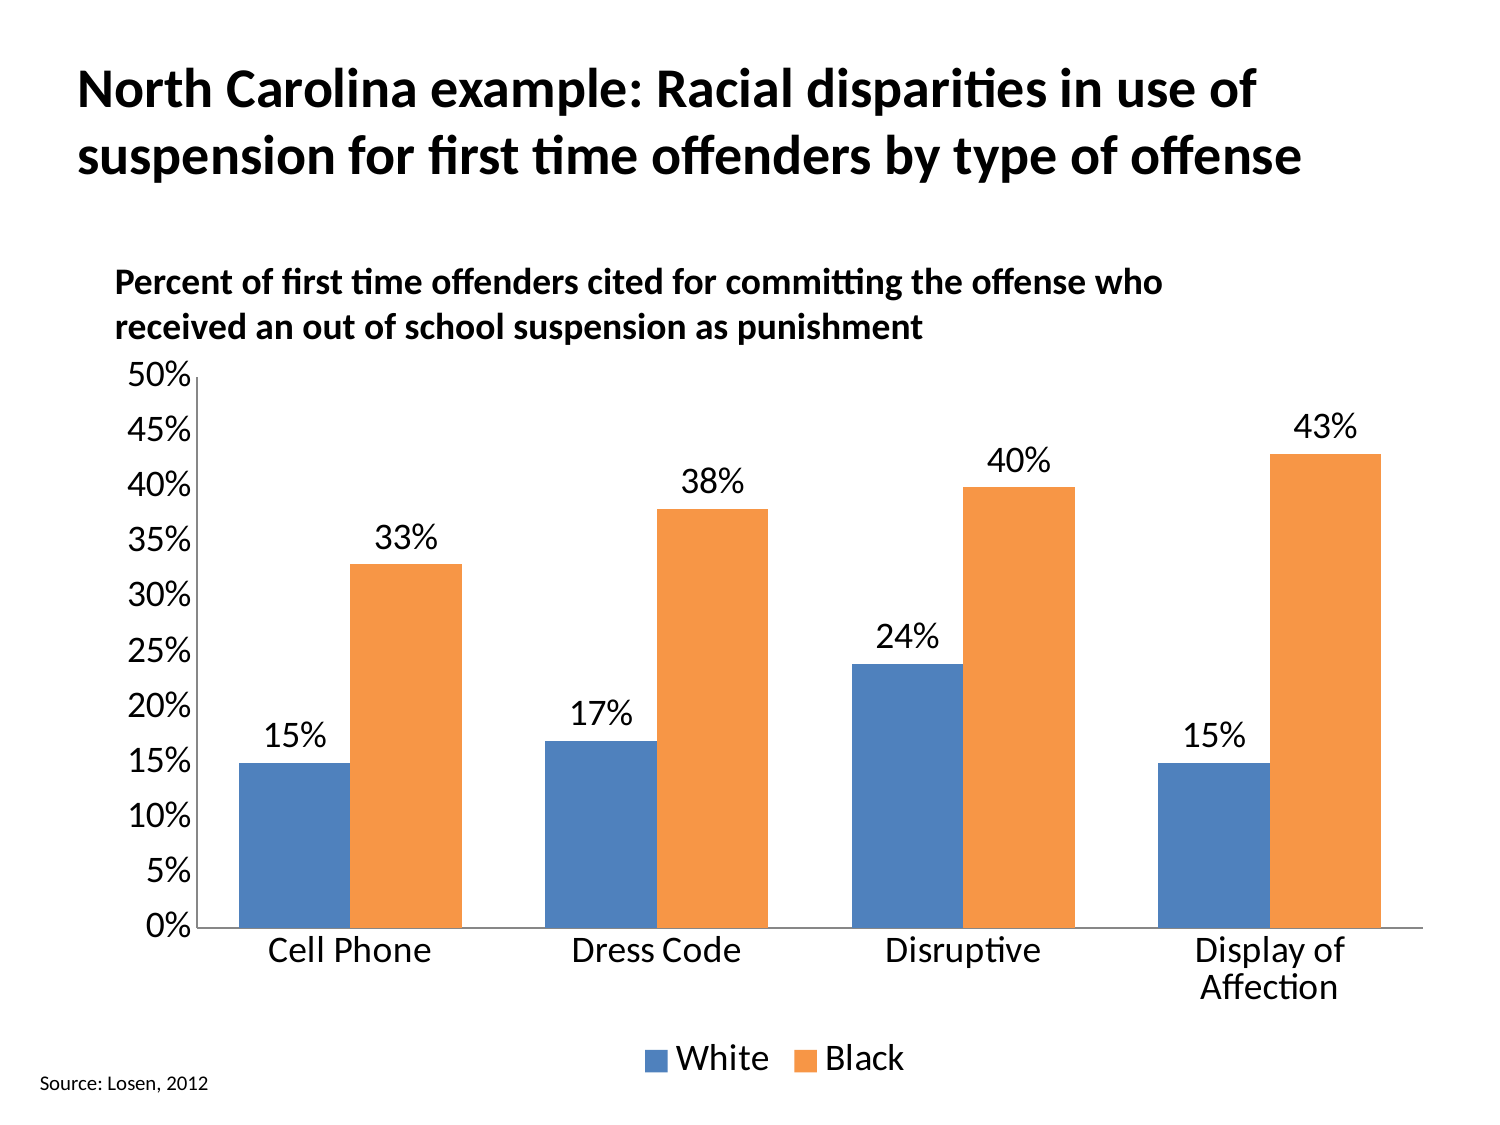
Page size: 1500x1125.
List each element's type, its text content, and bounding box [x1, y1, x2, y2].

text_box Percent of first time offenders cited for committing the offense who received an out of school suspension as punishment [99, 249, 1250, 342]
title North Carolina example: Racial disparities in use of suspension for first time offenders by type of offense [62, 24, 1450, 213]
chart [99, 343, 1451, 1088]
text_box Source: Losen, 2012 [24, 1062, 600, 1103]
